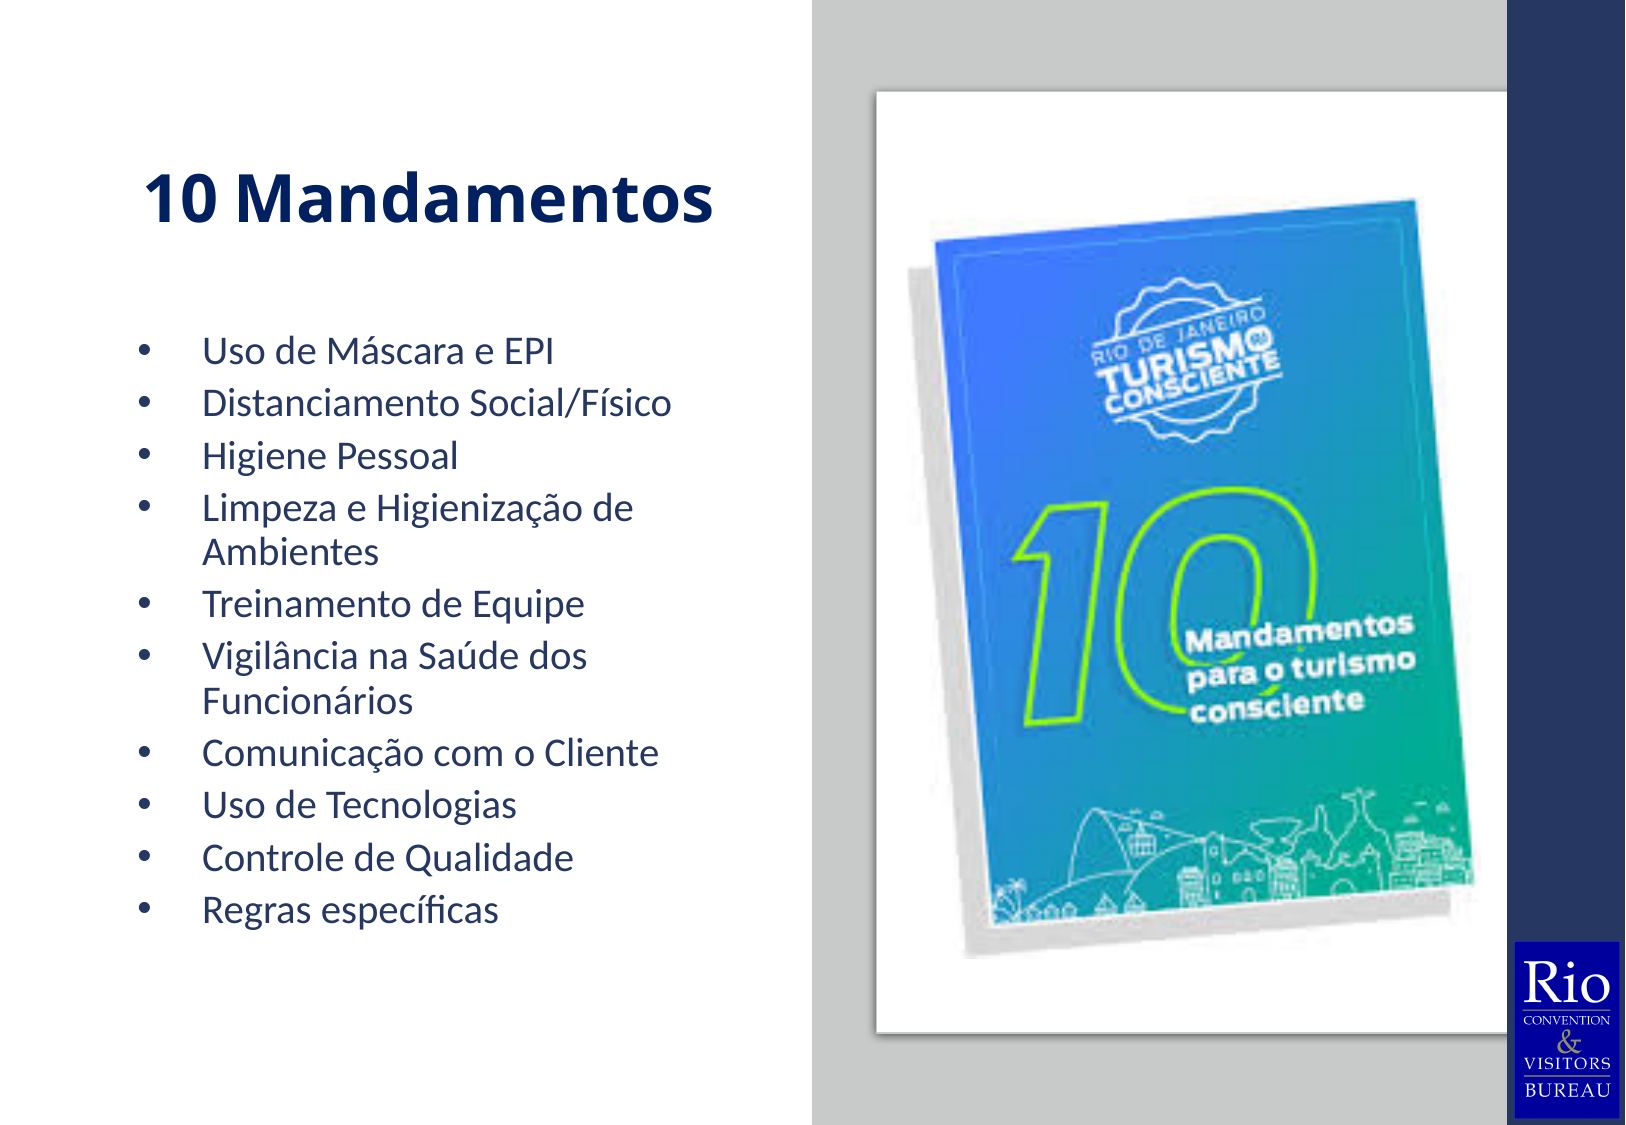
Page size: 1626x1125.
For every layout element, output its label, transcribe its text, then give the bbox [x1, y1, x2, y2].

picture [906, 195, 1481, 959]
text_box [1506, 0, 1625, 1125]
list Uso de Máscara e EPI Distanciamento Social/Físico Higiene Pessoal Limpeza e Higienização de Ambientes Treinamento de Equipe Vigilância na Saúde dos Funcionários Comunicação com o Cliente Uso de Tecnologias Controle de Qualidade Regras específicas [119, 320, 779, 942]
title 10 Mandamentos [80, 116, 778, 277]
text_box [875, 89, 1501, 1035]
text_box [810, 0, 1504, 1125]
